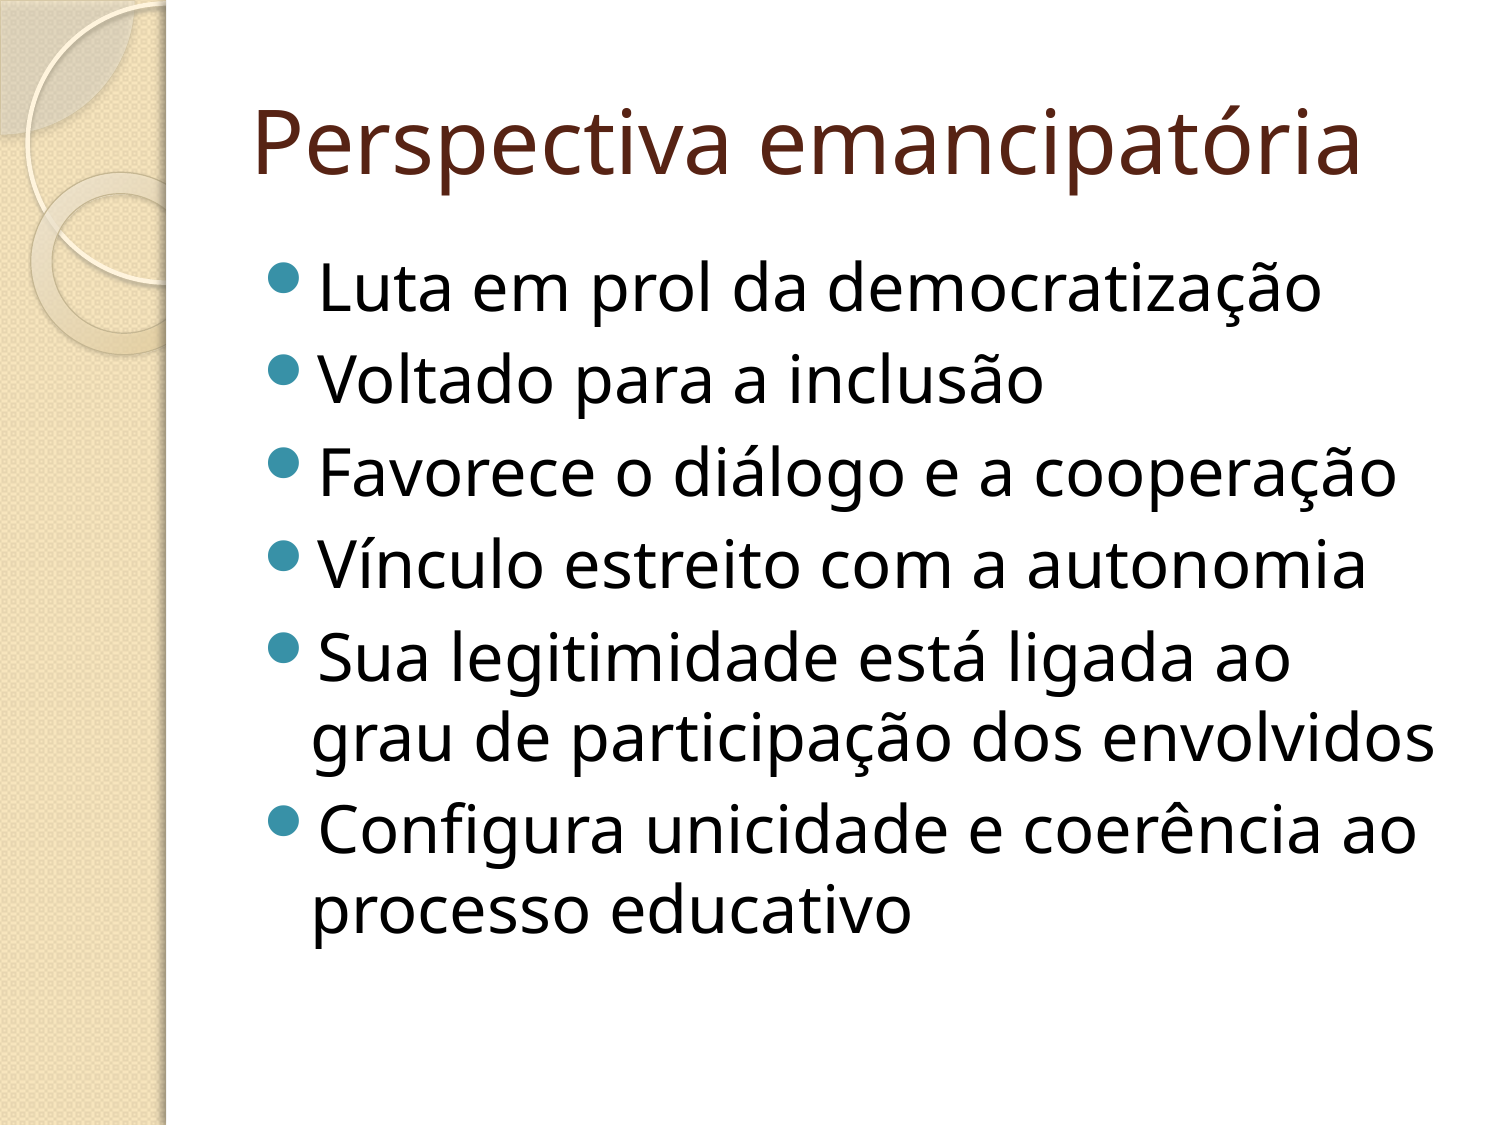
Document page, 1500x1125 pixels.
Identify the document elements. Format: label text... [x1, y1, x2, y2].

list Luta em prol da democratização Voltado para a inclusão Favorece o diálogo e a cooperação Vínculo estreito com a autonomia Sua legitimidade está ligada ao grau de participação dos envolvidos Configura unicidade e coerência ao processo educativo [235, 237, 1466, 1025]
title Perspectiva emancipatória [235, 45, 1466, 233]
